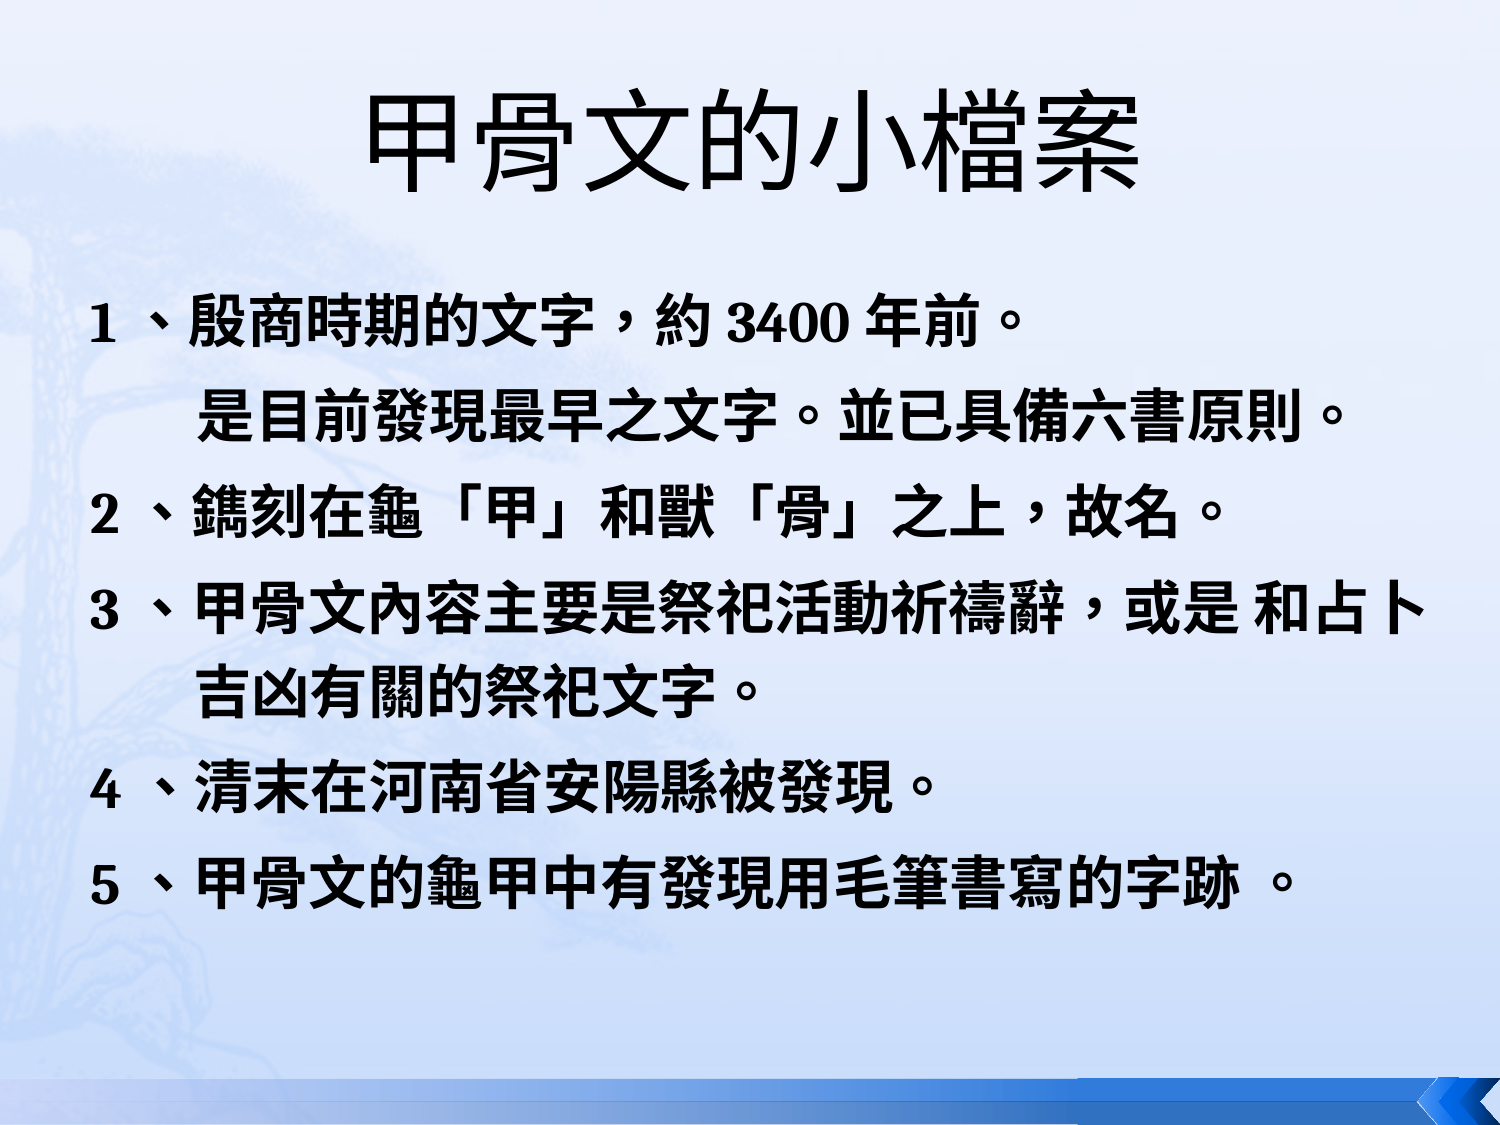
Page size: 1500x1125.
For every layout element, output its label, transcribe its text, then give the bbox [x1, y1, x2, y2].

list 1、殷商時期的文字，約3400年前。 是目前發現最早之文字。並已具備六書原則。 2、鐫刻在龜「甲」和獸「骨」之上，故名。 3、甲骨文內容主要是祭祀活動祈禱辭，或是 和占卜吉凶有關的祭祀文字。 4、清末在河南省安陽縣被發現。 5、甲骨文的龜甲中有發現用毛筆書寫的字跡 。 [75, 262, 1447, 1005]
title 甲骨文的小檔案 [75, 45, 1425, 233]
